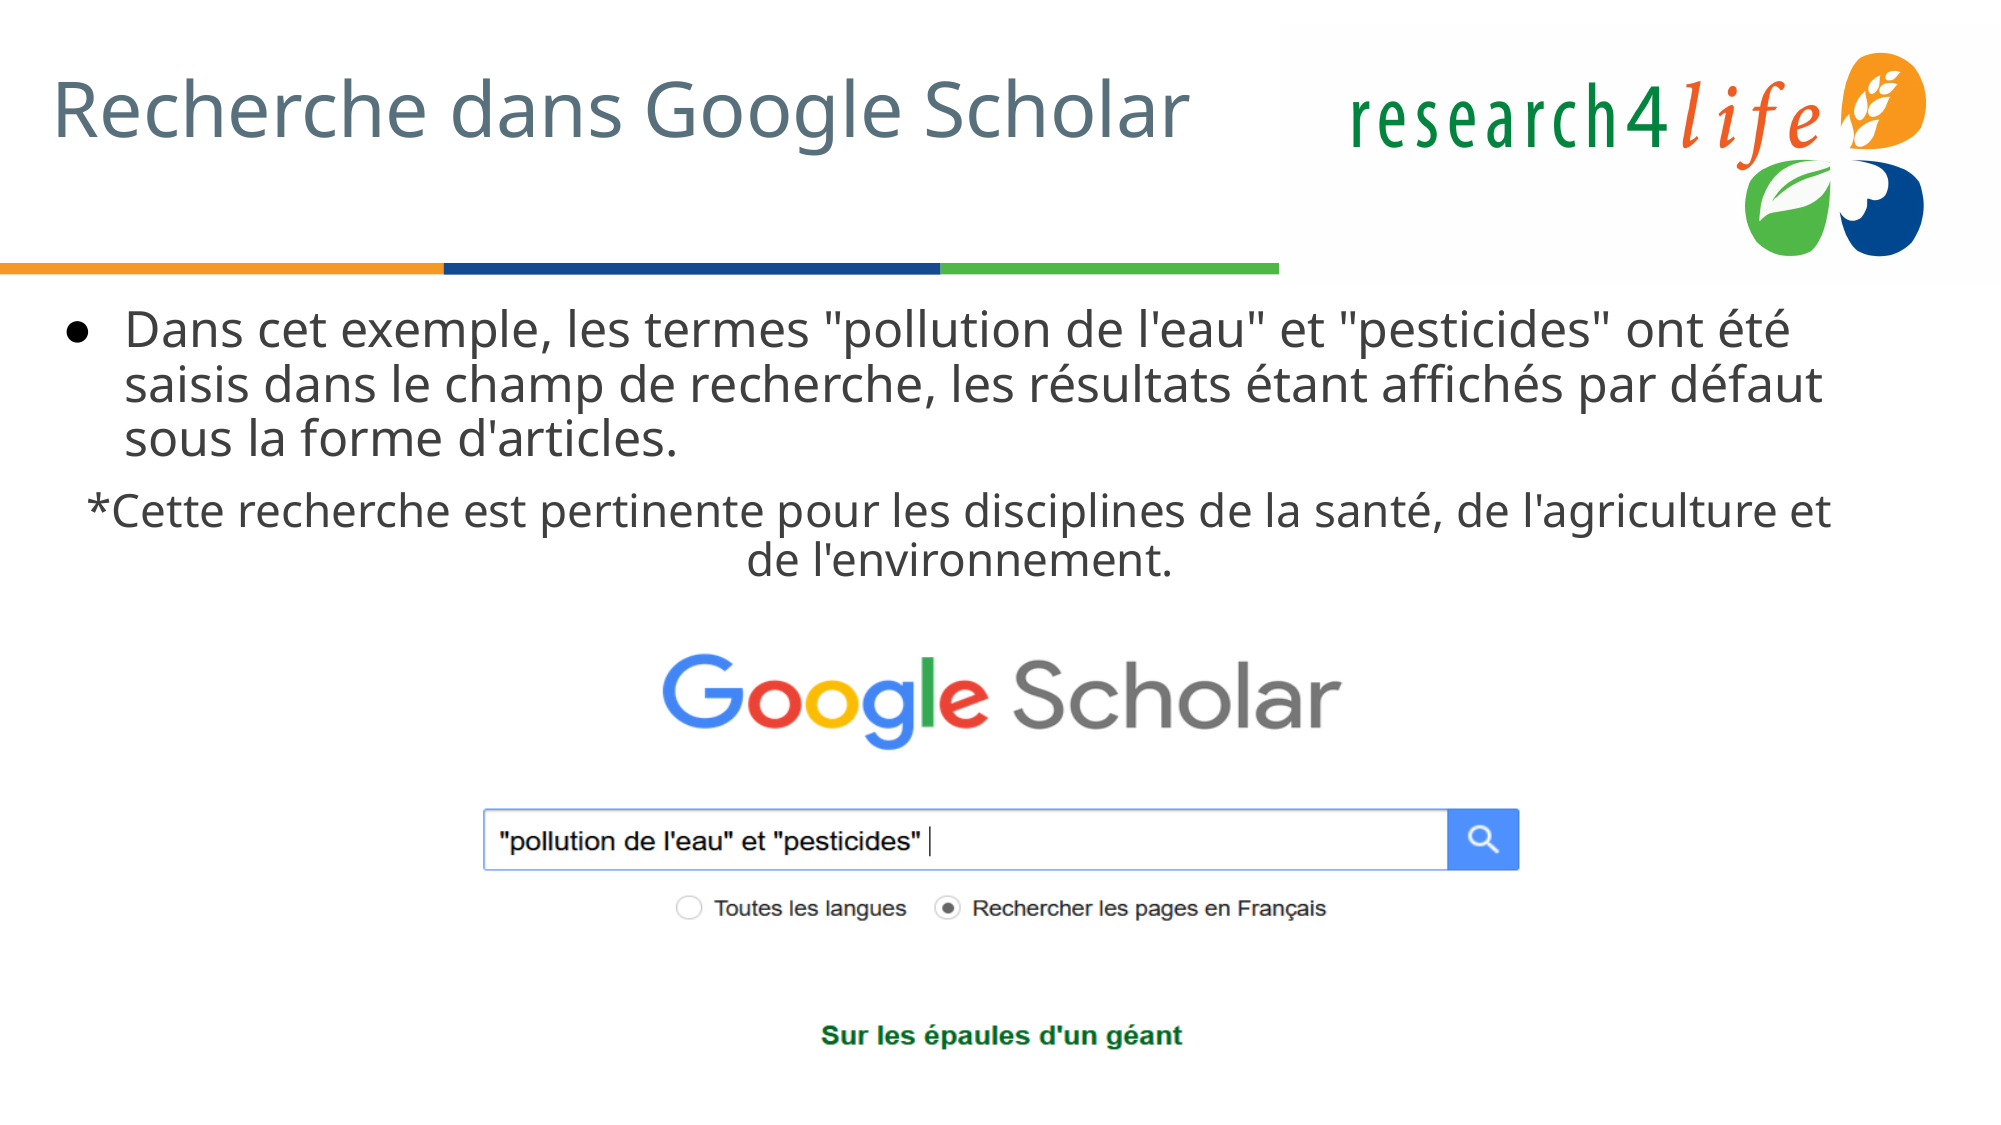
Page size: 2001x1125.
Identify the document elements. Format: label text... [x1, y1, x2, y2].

picture [1279, 22, 2000, 285]
list Dans cet exemple, les termes "pollution de l'eau" et "pesticides" ont été saisis dans le champ de recherche, les résultats étant affichés par défaut sous la forme d'articles. *Cette recherche est pertinente pour les disciplines de la santé, de l'agriculture et de l'environnement. [34, 297, 1873, 571]
picture [385, 600, 1615, 1091]
title Recherche dans Google Scholar [36, 63, 1614, 242]
